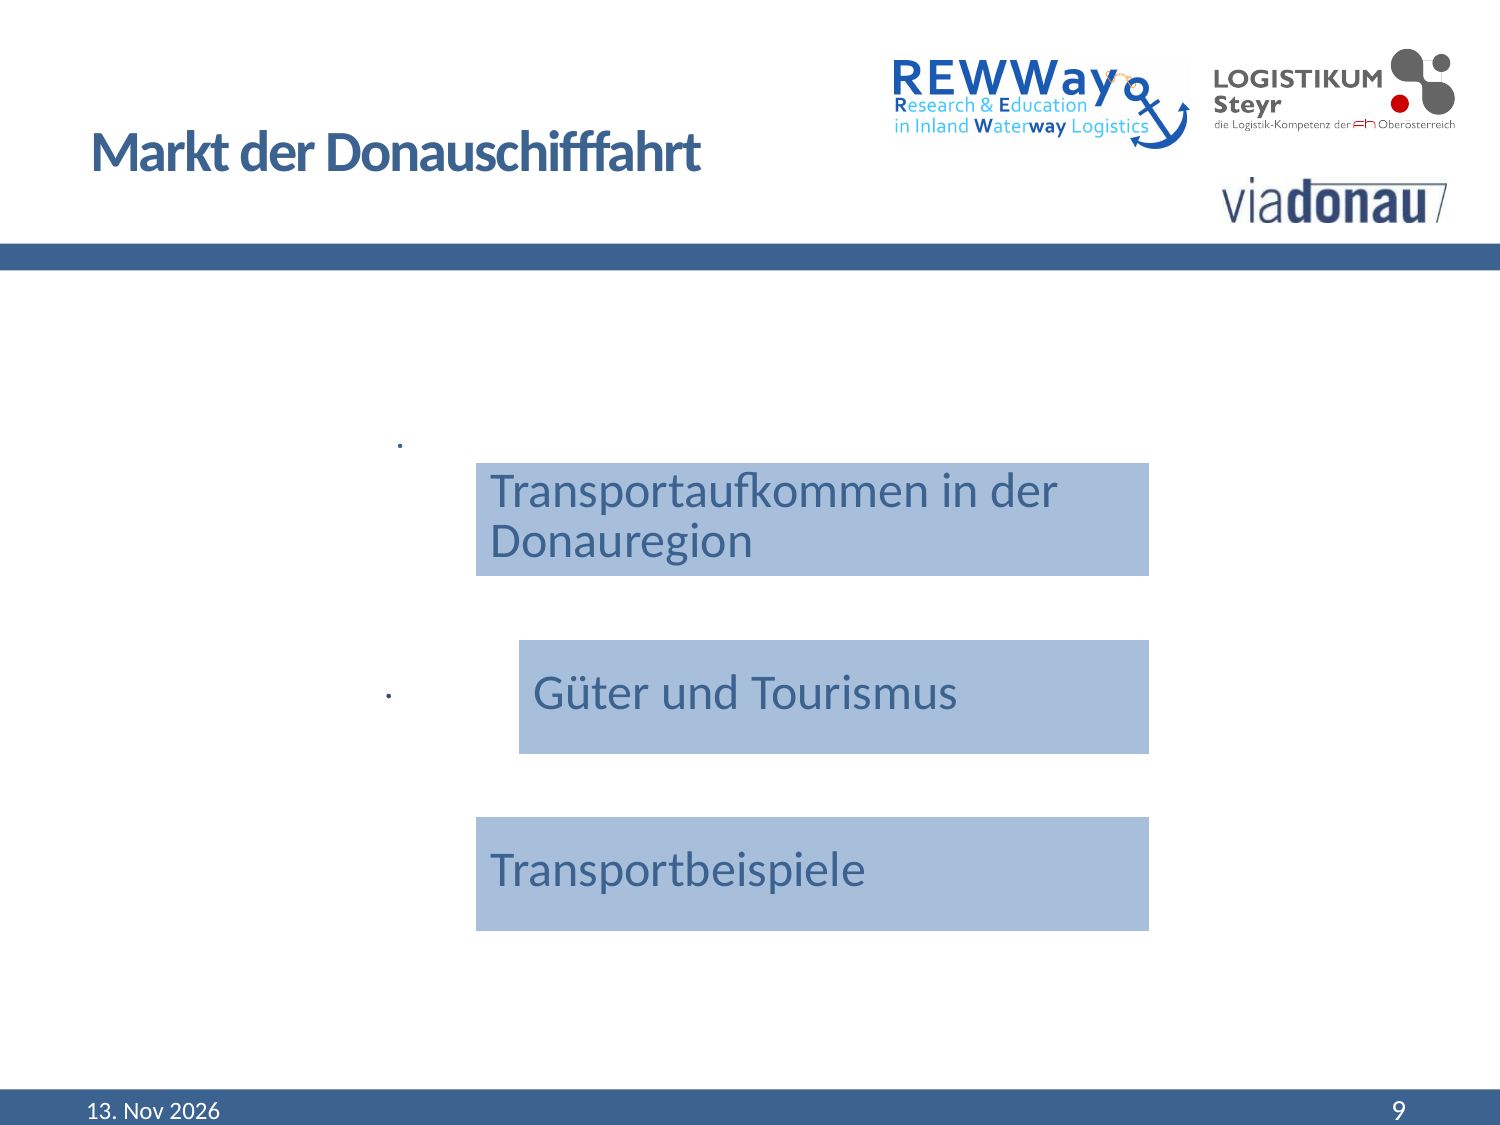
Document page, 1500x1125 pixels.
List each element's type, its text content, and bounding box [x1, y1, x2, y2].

picture [894, 60, 1190, 66]
picture [1202, 39, 1471, 138]
slide_number 9 [1246, 1082, 1422, 1125]
picture [1425, 177, 1447, 223]
title Markt der Donauschifffahrt [75, 66, 1425, 229]
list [383, 349, 1152, 941]
slide_number Mai-14 [71, 1082, 547, 1125]
